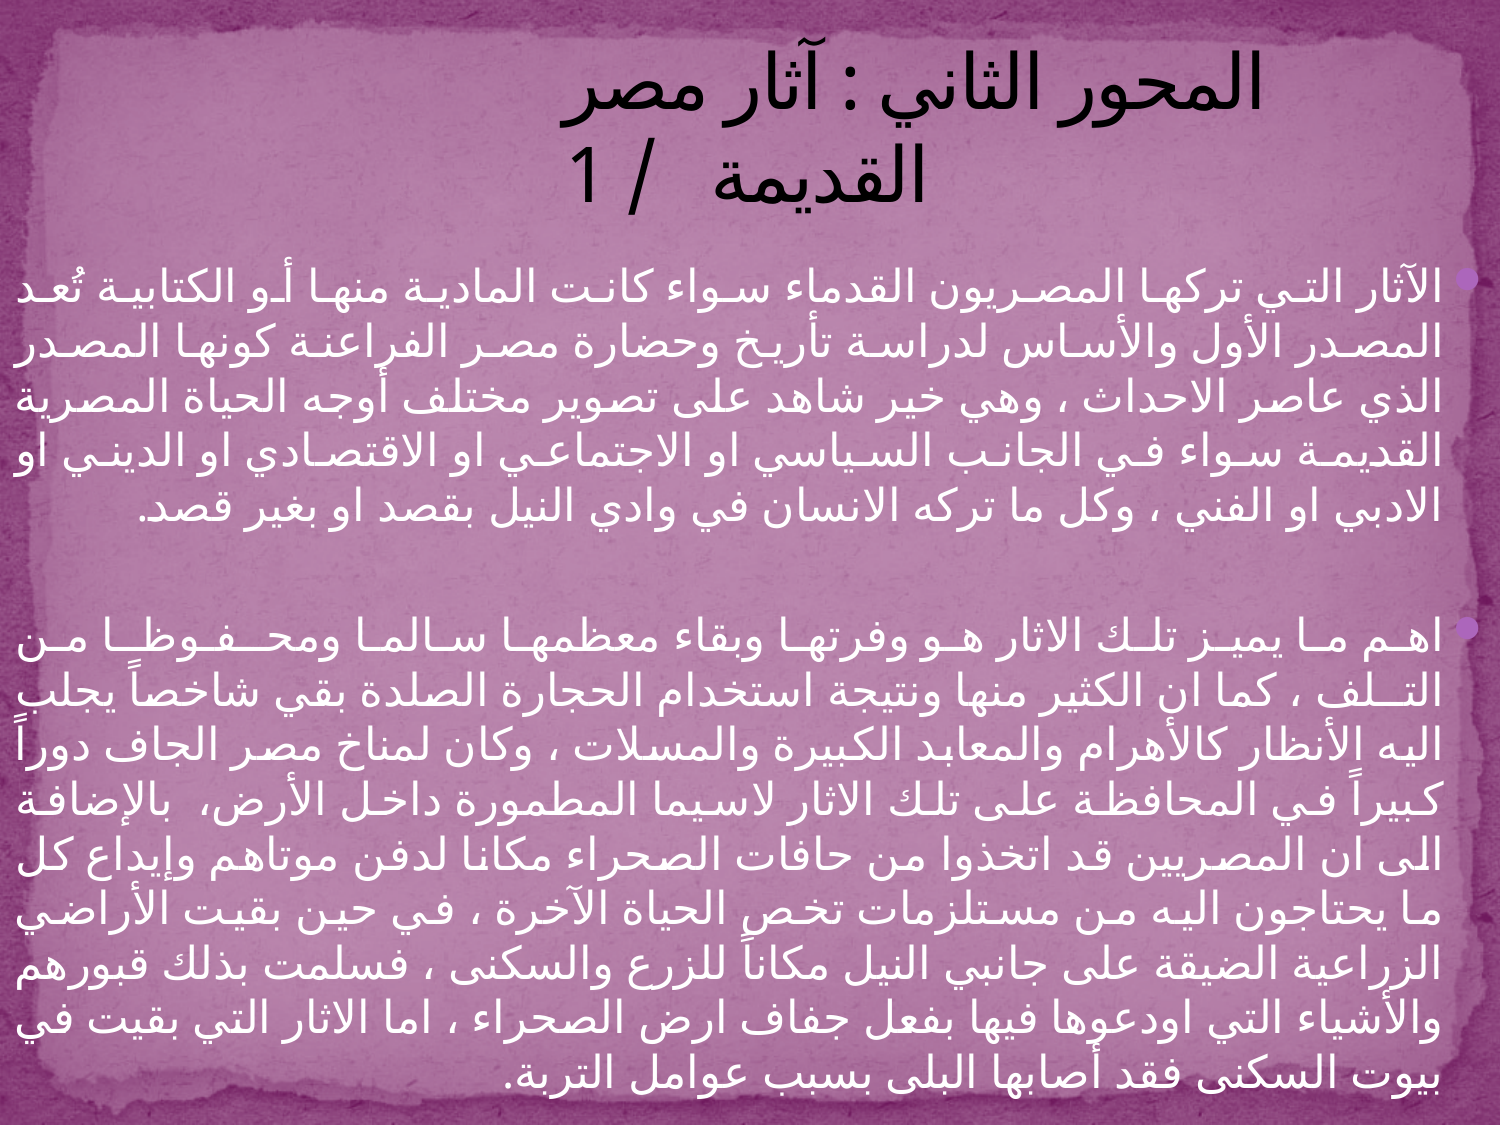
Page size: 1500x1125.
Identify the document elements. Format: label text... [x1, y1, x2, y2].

title المحور الثاني : آثار مصر القديمة / 1 [550, 24, 1500, 225]
list الآثار التي تركها المصريون القدماء سواء كانت المادية منها أو الكتابية تُعد المصدر الأول والأساس لدراسة تأريخ وحضارة مصر الفراعنة كونها المصدر الذي عاصر الاحداث ، وهي خير شاهد على تصوير مختلف أوجه الحياة المصرية القديمة سواء في الجانب السياسي او الاجتماعي او الاقتصادي او الديني او الادبي او الفني ، وكل ما تركه الانسان في وادي النيل بقصد او بغير قصد. اهم ما يميز تلك الاثار هو وفرتها وبقاء معظمها سالمـا ومحـفـوظــا من التــلف ، كما ان الكثير منها ونتيجة استخدام الحجارة الصلدة بقي شاخصاً يجلب اليه الأنظار كالأهرام والمعابد الكبيرة والمسلات ، وكان لمناخ مصر الجاف دوراً كبيراً في المحافظة على تلك الاثار لاسيما المطمورة داخل الأرض، بالإضافة الى ان المصريين قد اتخذوا من حافات الصحراء مكانا لدفن موتاهم وإيداع كل ما يحتاجون اليه من مستلزمات تخص الحياة الآخرة ، في حين بقيت الأراضي الزراعية الضيقة على جانبي النيل مكاناً للزرع والسكنى ، فسلمت بذلك قبورهم والأشياء التي اودعوها فيها بفعل جفاف ارض الصحراء ، اما الاثار التي بقيت في بيوت السكنى فقد أصابها البلى بسبب عوامل التربة. [0, 249, 1500, 1125]
